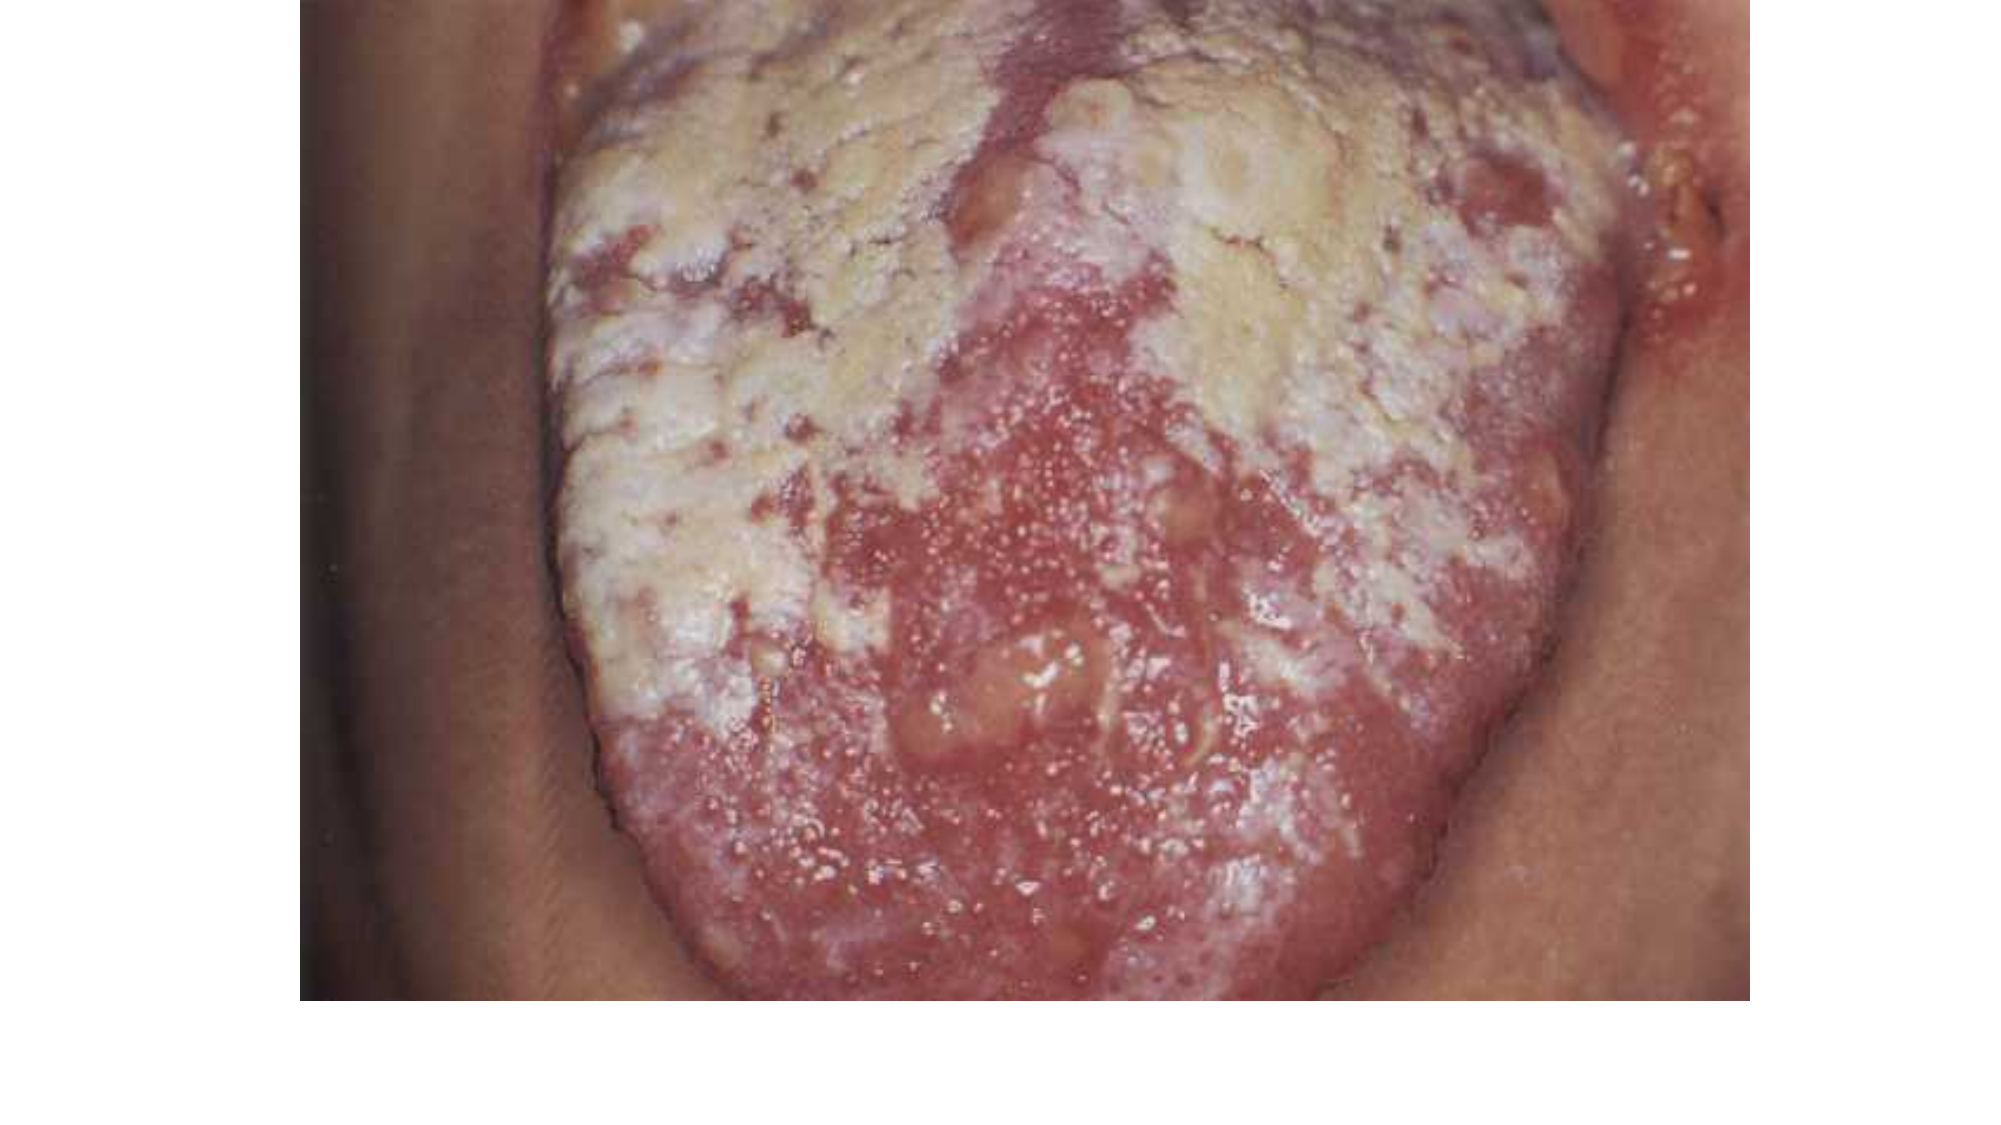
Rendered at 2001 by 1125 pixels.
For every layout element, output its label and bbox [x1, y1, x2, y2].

list [299, 0, 1750, 1001]
